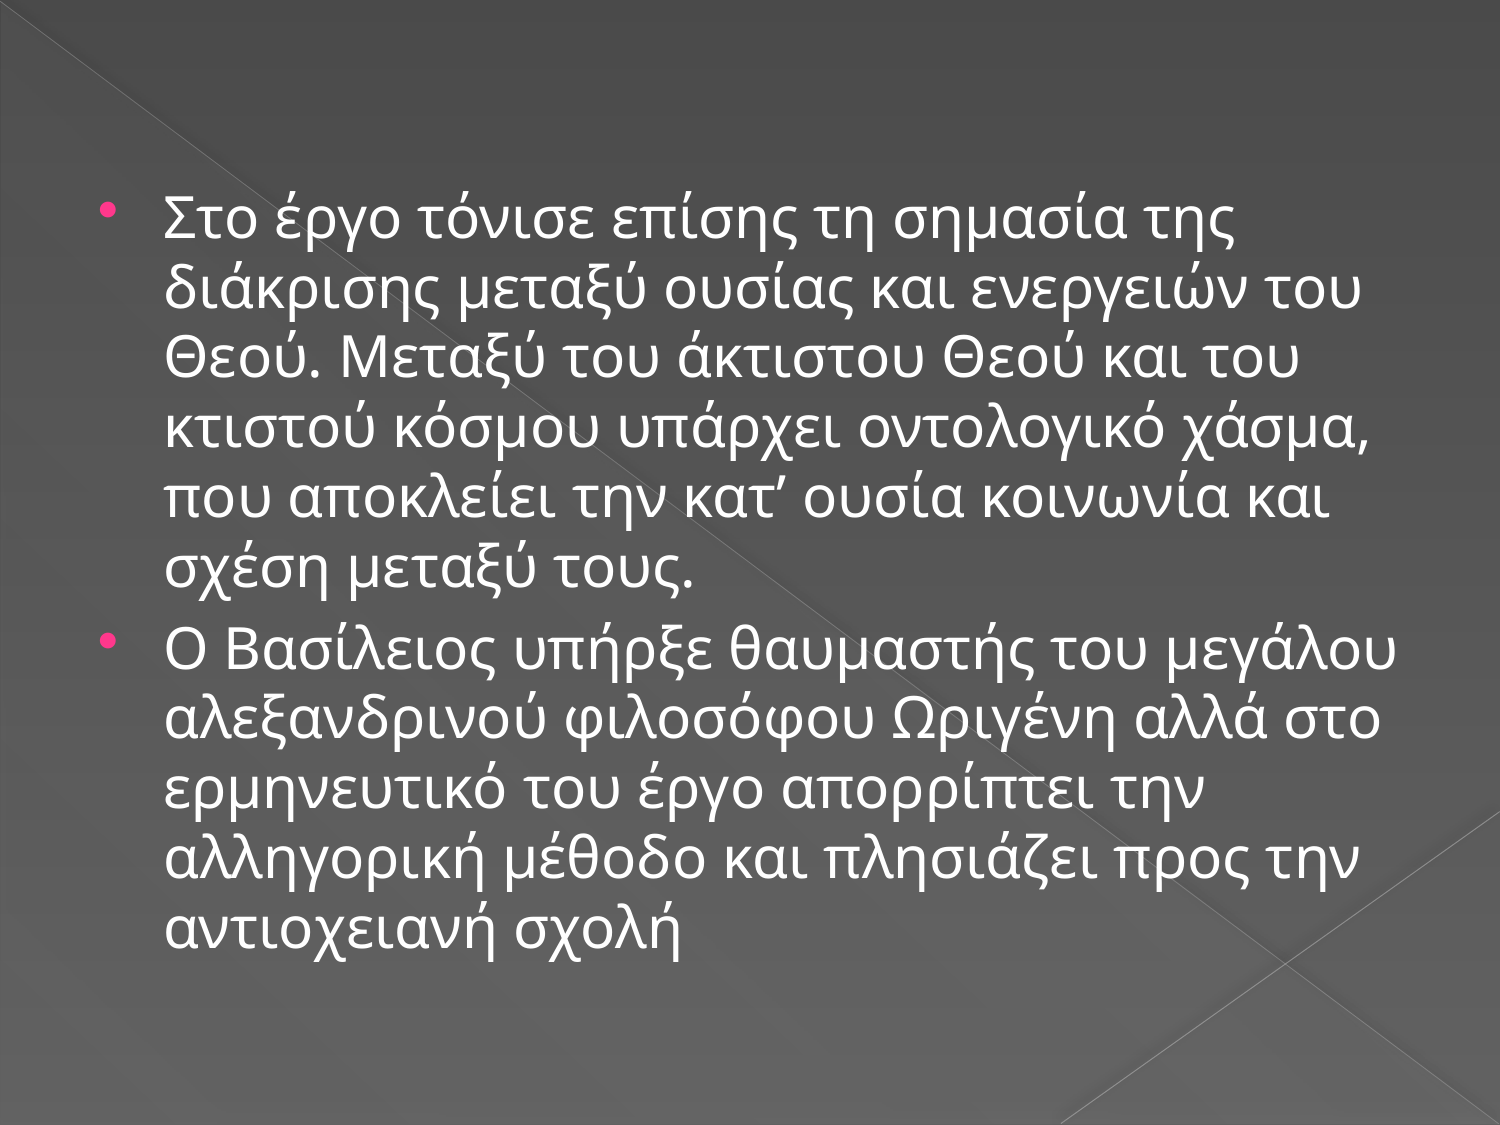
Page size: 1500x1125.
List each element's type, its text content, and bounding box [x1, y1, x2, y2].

list Στο έργο τόνισε επίσης τη σημασία της διάκρισης μεταξύ ουσίας και ενεργειών του Θεού. Μεταξύ του άκτιστου Θεού και του κτιστού κόσμου υπάρχει οντολογικό χάσμα, που αποκλείει την κατ’ ουσία κοινωνία και σχέση μεταξύ τους. Ο Βασίλειος υπήρξε θαυμαστής του μεγάλου αλεξανδρινού φιλοσόφου Ωριγένη αλλά στο ερμηνευτικό του έργο απορρίπτει την αλληγορική μέθοδο και πλησιάζει προς την αντιοχειανή σχολή [75, 172, 1425, 1005]
